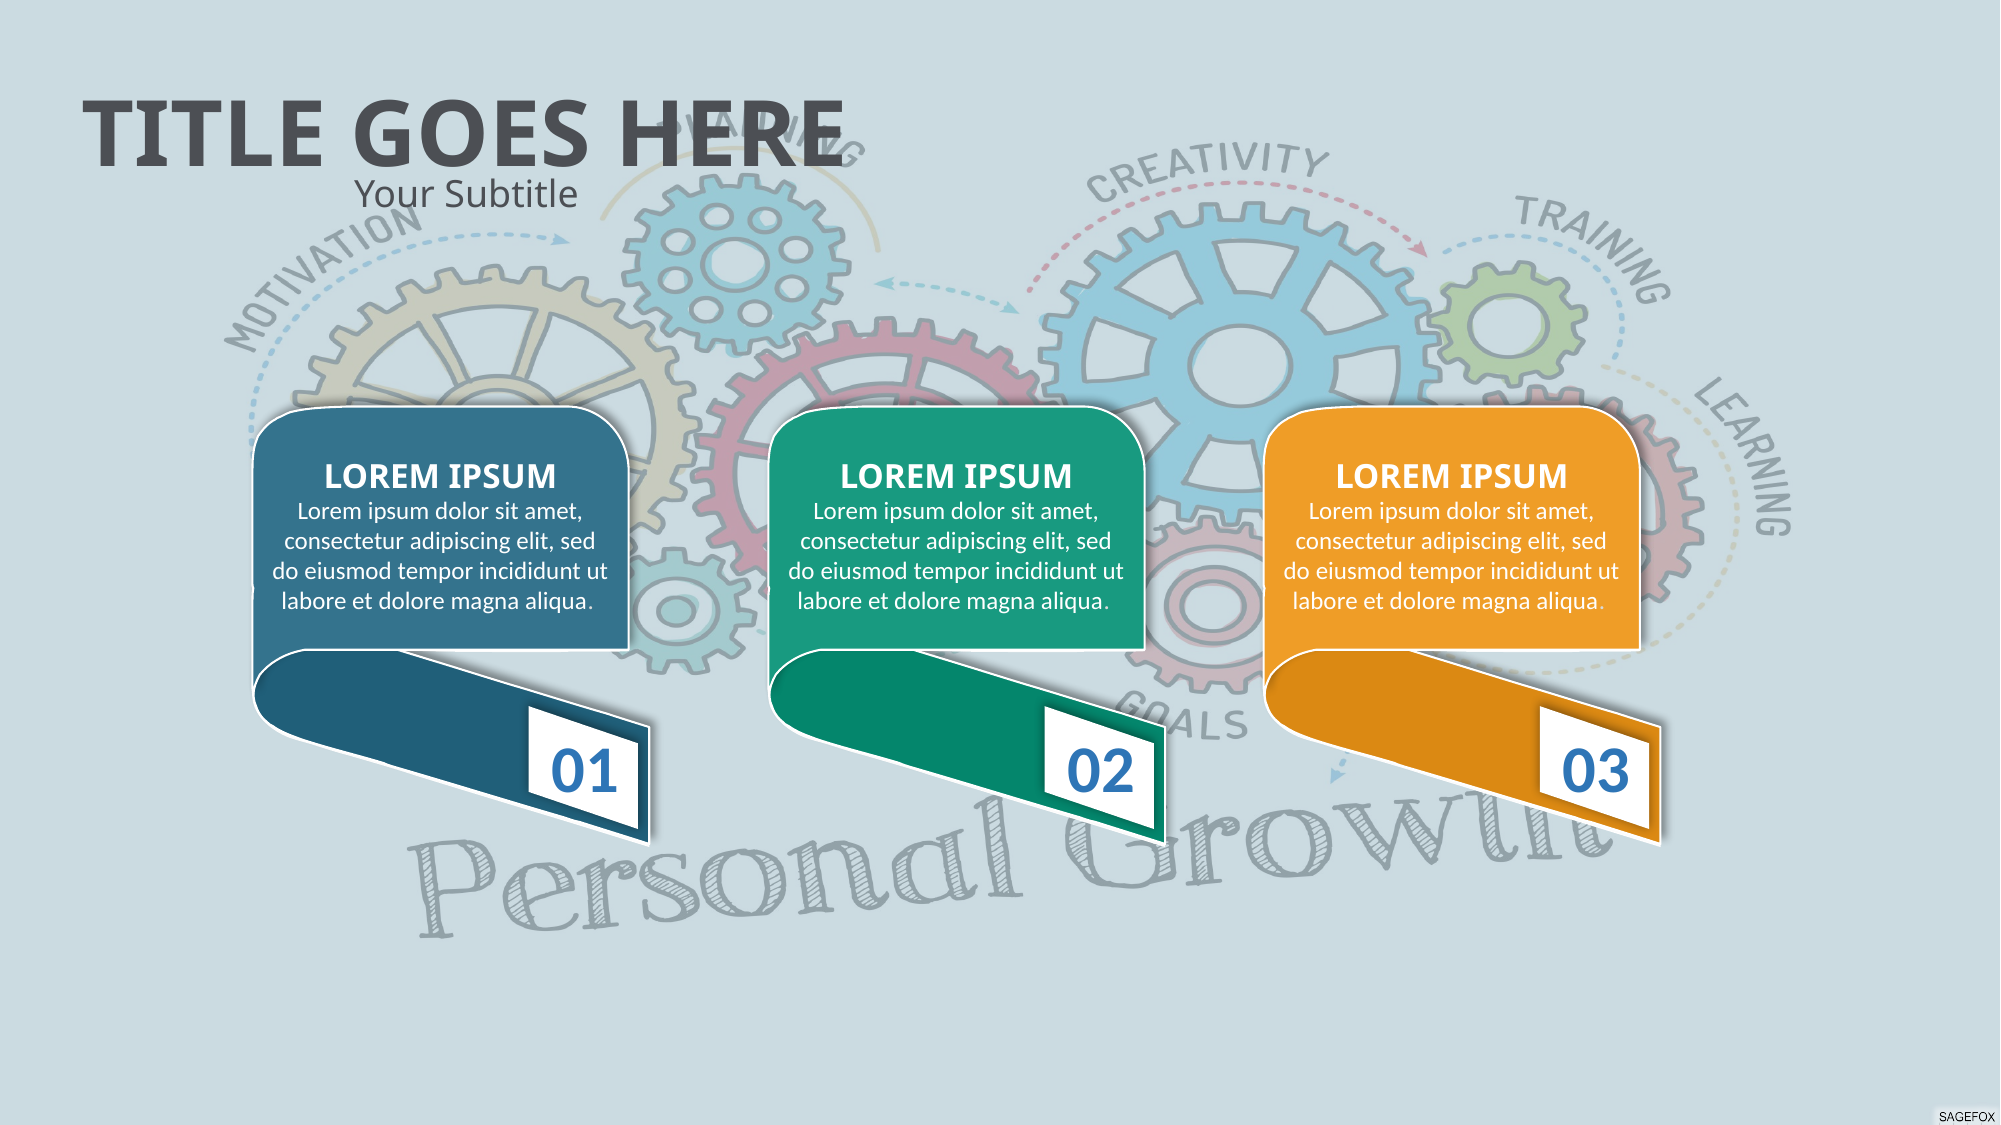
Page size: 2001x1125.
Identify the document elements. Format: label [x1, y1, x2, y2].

text_box [252, 600, 650, 844]
picture [1936, 1111, 1997, 1125]
text_box [13, 66, 918, 224]
text_box [768, 600, 1166, 844]
text_box [1263, 406, 1640, 696]
text_box [252, 406, 629, 696]
text_box [1263, 600, 1661, 844]
text_box [768, 406, 1145, 696]
